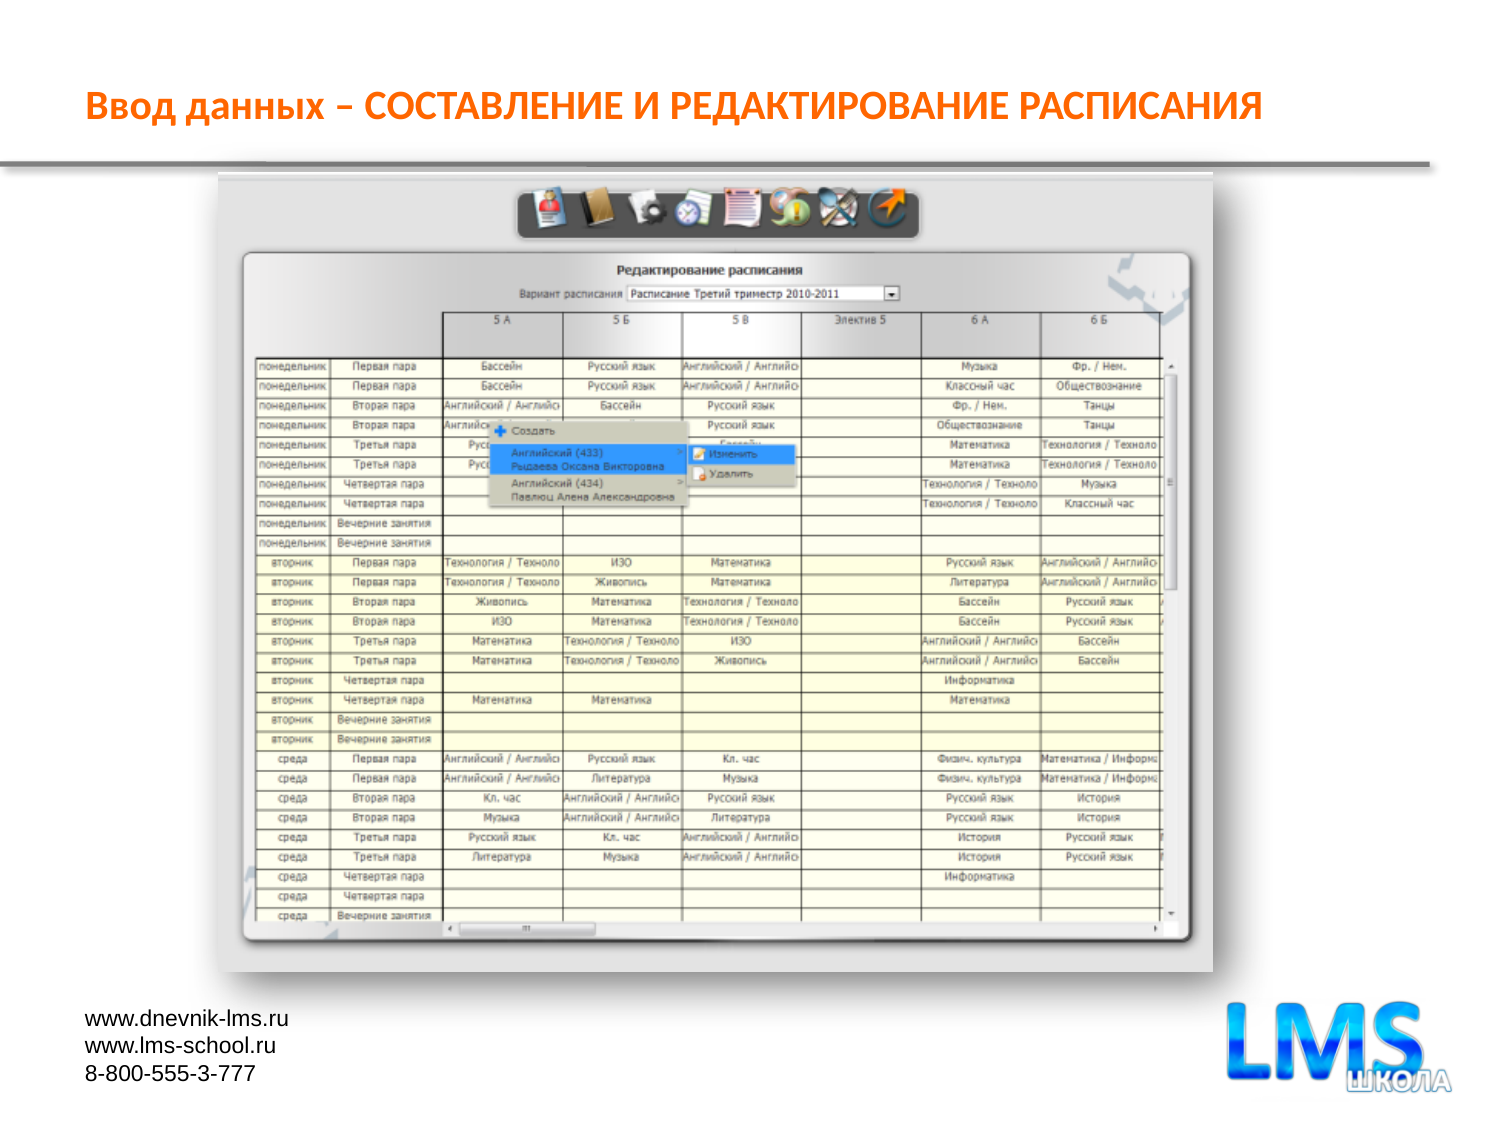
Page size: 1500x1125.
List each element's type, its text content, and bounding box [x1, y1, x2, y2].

title Ввод данных – СОСТАВЛЕНИЕ И РЕДАКТИРОВАНИЕ РАСПИСАНИЯ [70, 70, 1421, 258]
picture [218, 172, 1213, 972]
picture [1218, 997, 1454, 1102]
